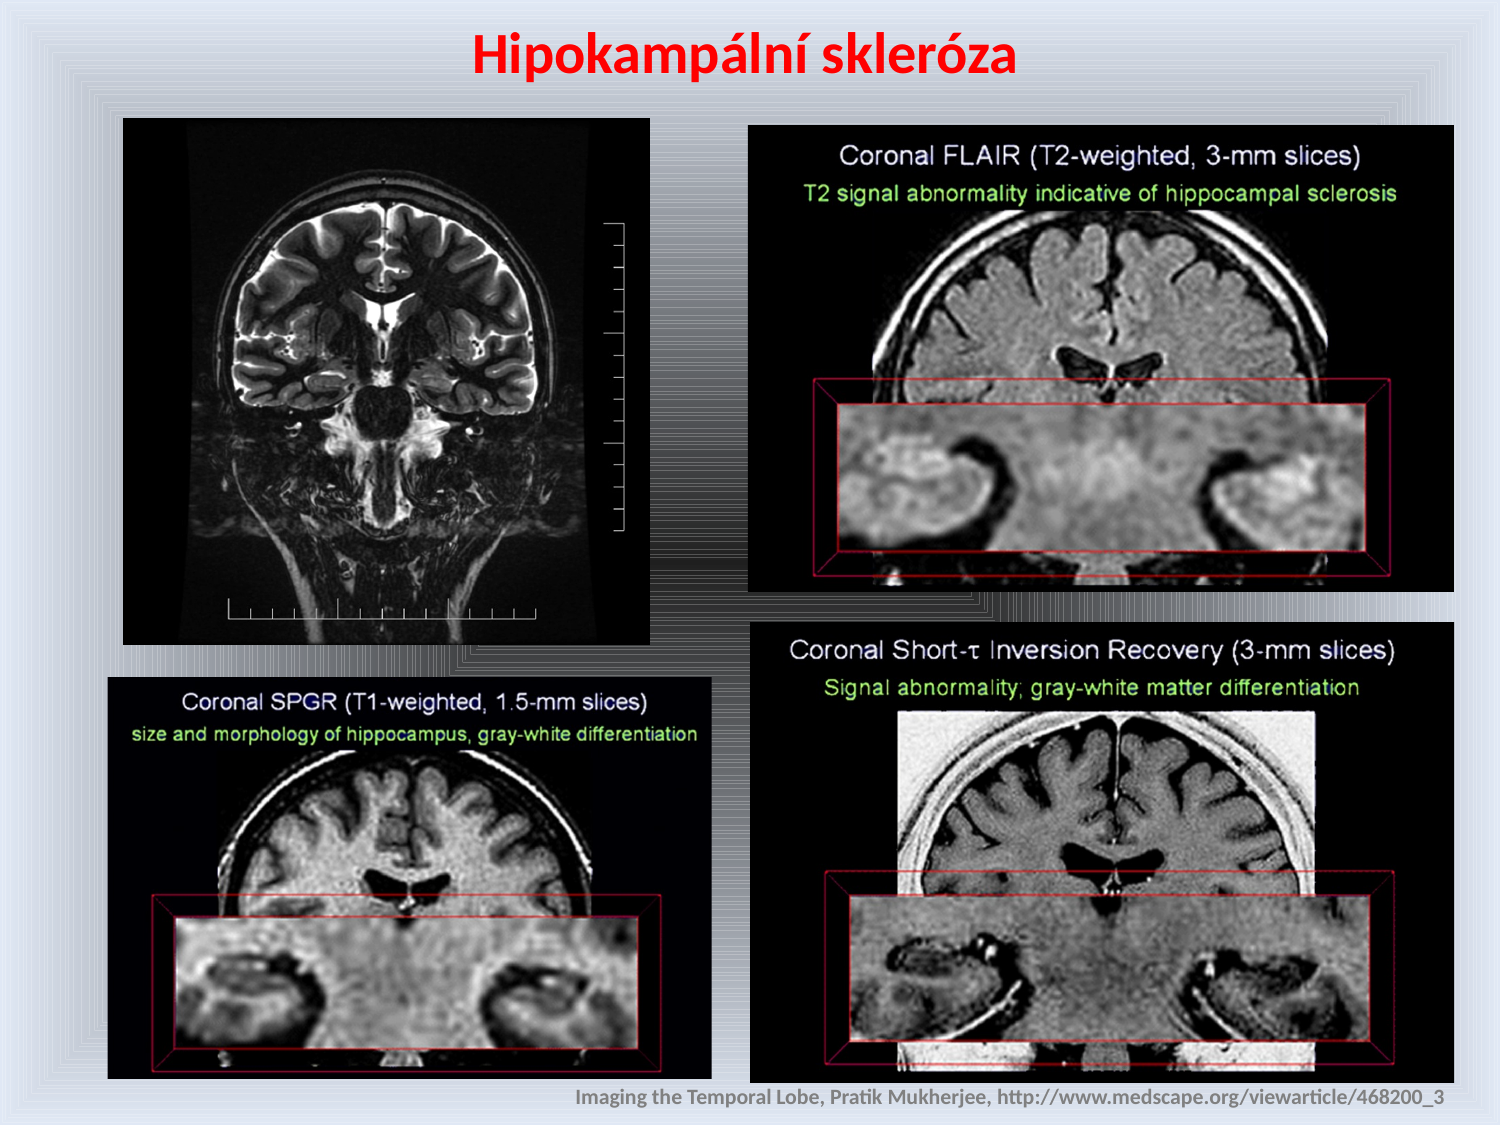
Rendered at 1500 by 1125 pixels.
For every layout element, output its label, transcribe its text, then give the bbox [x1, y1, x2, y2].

picture [123, 118, 650, 645]
text_box Hipokampální skleróza [457, 7, 1034, 93]
picture [747, 125, 1455, 593]
picture [107, 676, 712, 1079]
text_box Imaging the Temporal Lobe, Pratik Mukherjee, http://www.medscape.org/viewarticle/468200_3 [560, 1074, 1461, 1125]
picture [749, 621, 1455, 1083]
